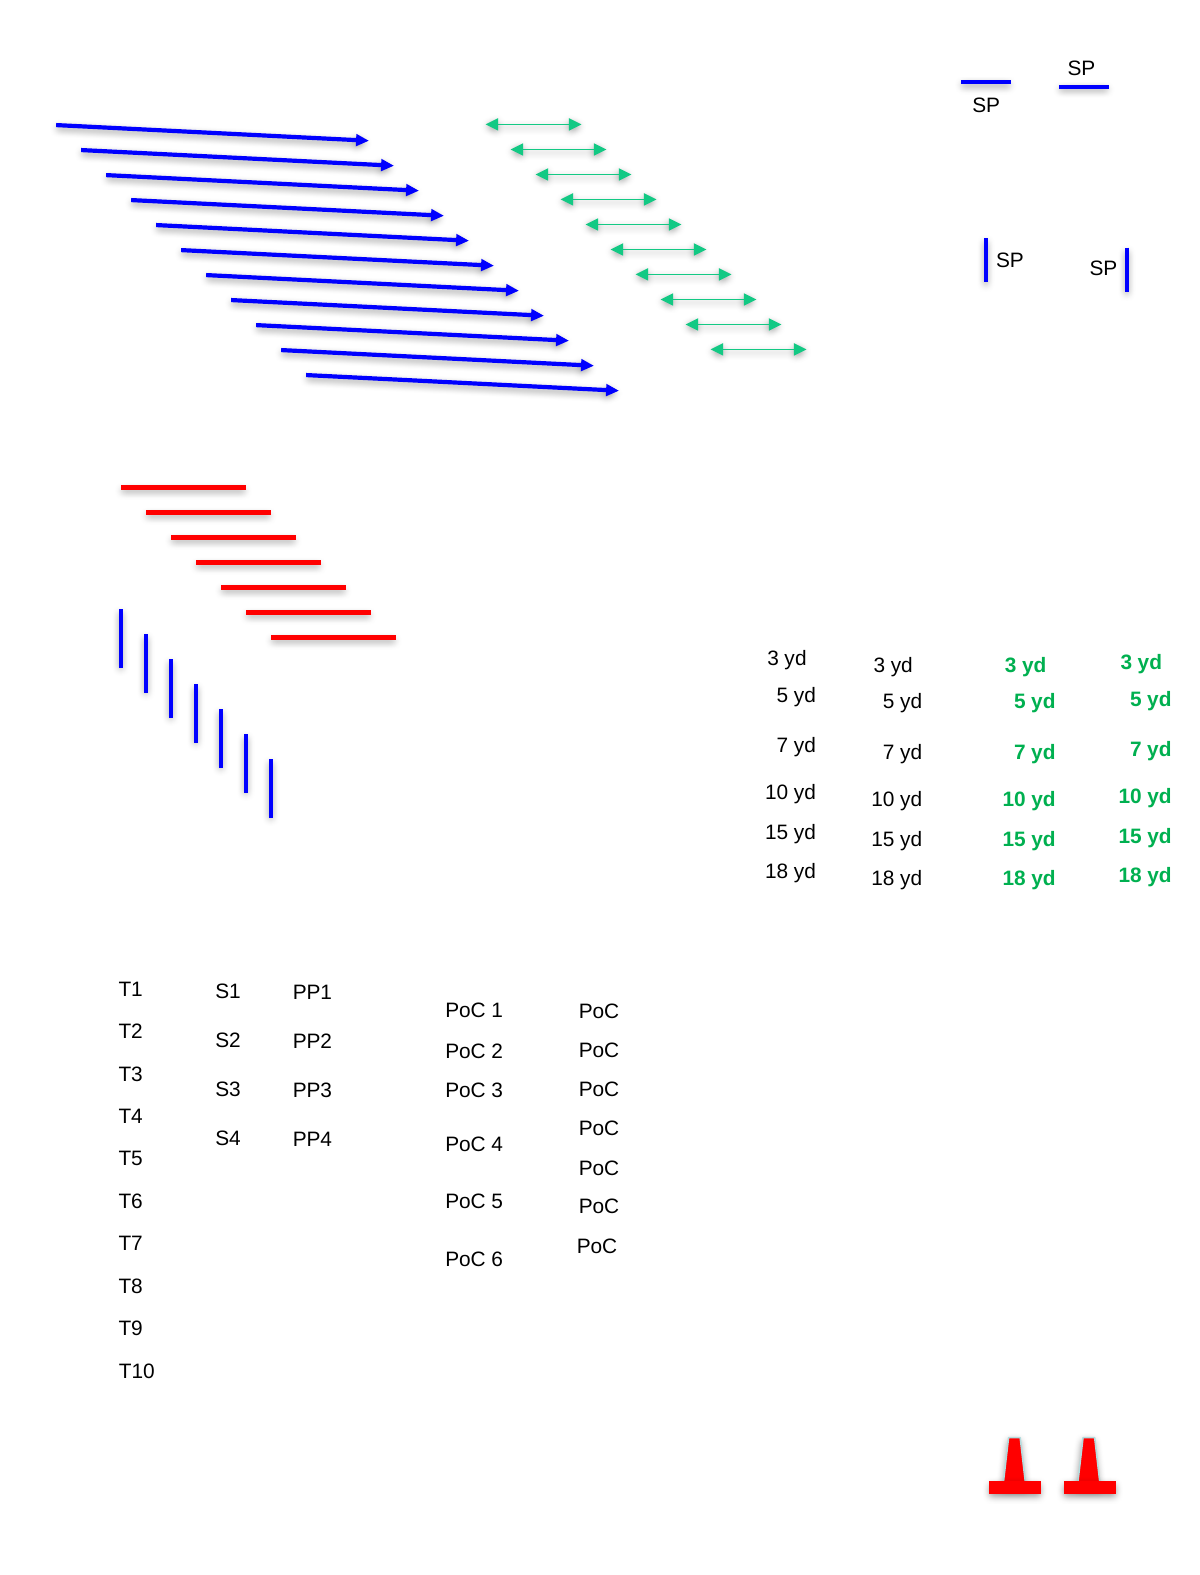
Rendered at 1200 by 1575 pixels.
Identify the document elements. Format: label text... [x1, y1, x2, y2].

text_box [989, 1437, 1042, 1488]
text_box 5 yd [761, 673, 831, 714]
text_box 7 yd [868, 731, 938, 771]
text_box PP2 [278, 1019, 347, 1060]
text_box 10 yd [856, 778, 938, 817]
text_box 18 yd [1103, 854, 1187, 895]
text_box S4 [200, 1116, 256, 1157]
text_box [55, 124, 369, 141]
text_box PoC 2 [430, 1029, 518, 1070]
text_box 18 yd [856, 857, 938, 897]
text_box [305, 374, 619, 391]
text_box PoC 5 [430, 1180, 518, 1221]
text_box PoC [564, 1146, 640, 1185]
text_box 5 yd [1115, 678, 1187, 718]
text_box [180, 249, 494, 266]
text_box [280, 349, 594, 366]
text_box PoC 3 [430, 1070, 518, 1109]
text_box 5 yd [868, 680, 938, 721]
text_box 18 yd [750, 850, 831, 891]
text_box 3 yd [1105, 641, 1178, 682]
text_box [1063, 1437, 1117, 1488]
text_box S3 [200, 1067, 256, 1108]
text_box 15 yd [856, 817, 938, 857]
text_box PP3 [278, 1068, 347, 1109]
text_box 7 yd [999, 731, 1071, 771]
text_box S1 [200, 969, 256, 1010]
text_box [230, 299, 544, 316]
text_box 7 yd [1115, 728, 1187, 769]
text_box 10 yd [750, 771, 831, 811]
text_box SP [1052, 47, 1111, 87]
text_box T5 [103, 1137, 158, 1178]
text_box SP [957, 84, 1015, 124]
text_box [1074, 247, 1133, 292]
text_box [205, 274, 519, 291]
text_box T7 [103, 1222, 158, 1263]
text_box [255, 324, 569, 341]
text_box 15 yd [987, 817, 1071, 857]
text_box 18 yd [987, 857, 1071, 897]
text_box PoC [564, 1185, 640, 1226]
text_box S2 [200, 1018, 256, 1059]
text_box 3 yd [990, 644, 1062, 685]
text_box 15 yd [1103, 815, 1187, 854]
text_box 15 yd [750, 811, 831, 850]
text_box PP1 [278, 970, 347, 1011]
text_box T3 [103, 1052, 158, 1093]
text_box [105, 174, 419, 191]
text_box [130, 199, 444, 216]
text_box 5 yd [999, 680, 1071, 721]
text_box T9 [103, 1307, 158, 1348]
text_box PoC 6 [430, 1237, 518, 1278]
text_box T2 [103, 1010, 158, 1051]
text_box 10 yd [1103, 775, 1187, 815]
text_box 7 yd [761, 724, 831, 764]
text_box PoC [562, 1224, 638, 1265]
text_box 3 yd [858, 644, 928, 685]
text_box PoC 4 [430, 1123, 518, 1164]
text_box 10 yd [987, 778, 1071, 817]
text_box PP4 [278, 1117, 347, 1158]
text_box T1 [103, 967, 158, 1008]
text_box T8 [103, 1265, 158, 1305]
text_box 3 yd [752, 637, 822, 678]
text_box T10 [104, 1349, 170, 1390]
text_box PoC [564, 990, 640, 1029]
text_box PoC [564, 1029, 640, 1068]
text_box T6 [103, 1180, 158, 1220]
text_box PoC [564, 1068, 640, 1107]
text_box PoC 1 [430, 988, 518, 1029]
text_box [80, 149, 394, 166]
text_box PoC [564, 1107, 640, 1146]
text_box T4 [103, 1095, 158, 1135]
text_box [155, 224, 469, 241]
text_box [980, 237, 1040, 283]
